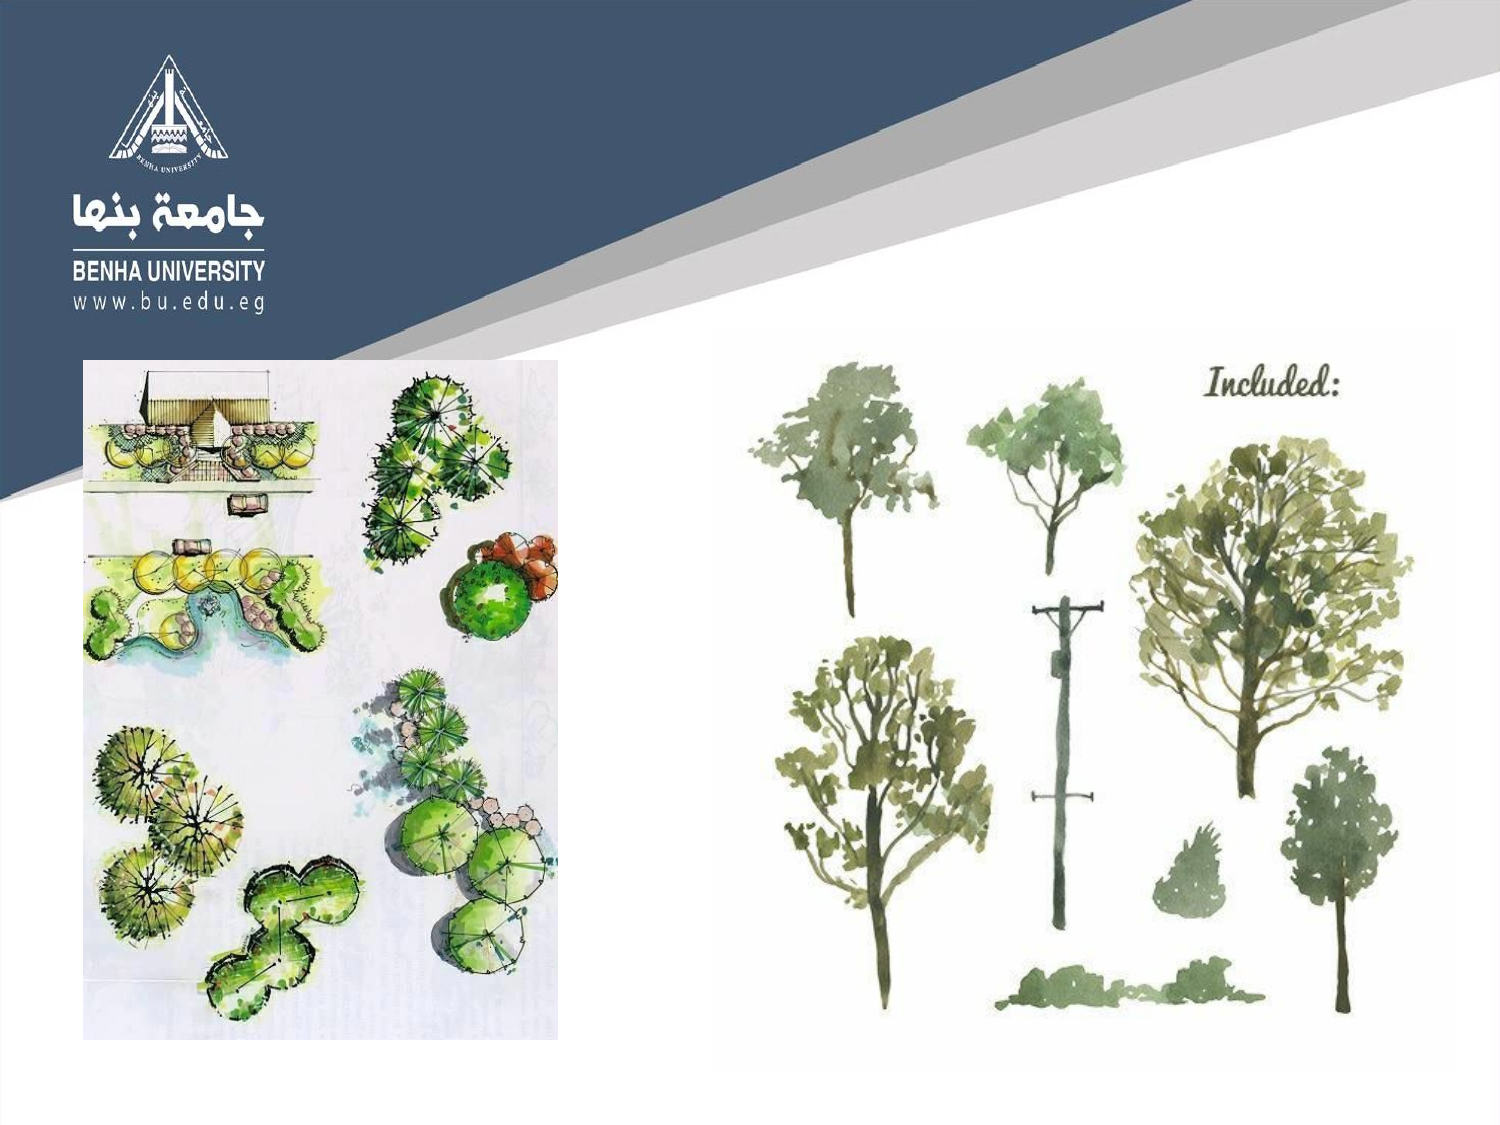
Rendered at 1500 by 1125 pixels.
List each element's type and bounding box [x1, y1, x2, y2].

picture [0, 0, 1500, 1125]
list [712, 328, 1456, 1072]
